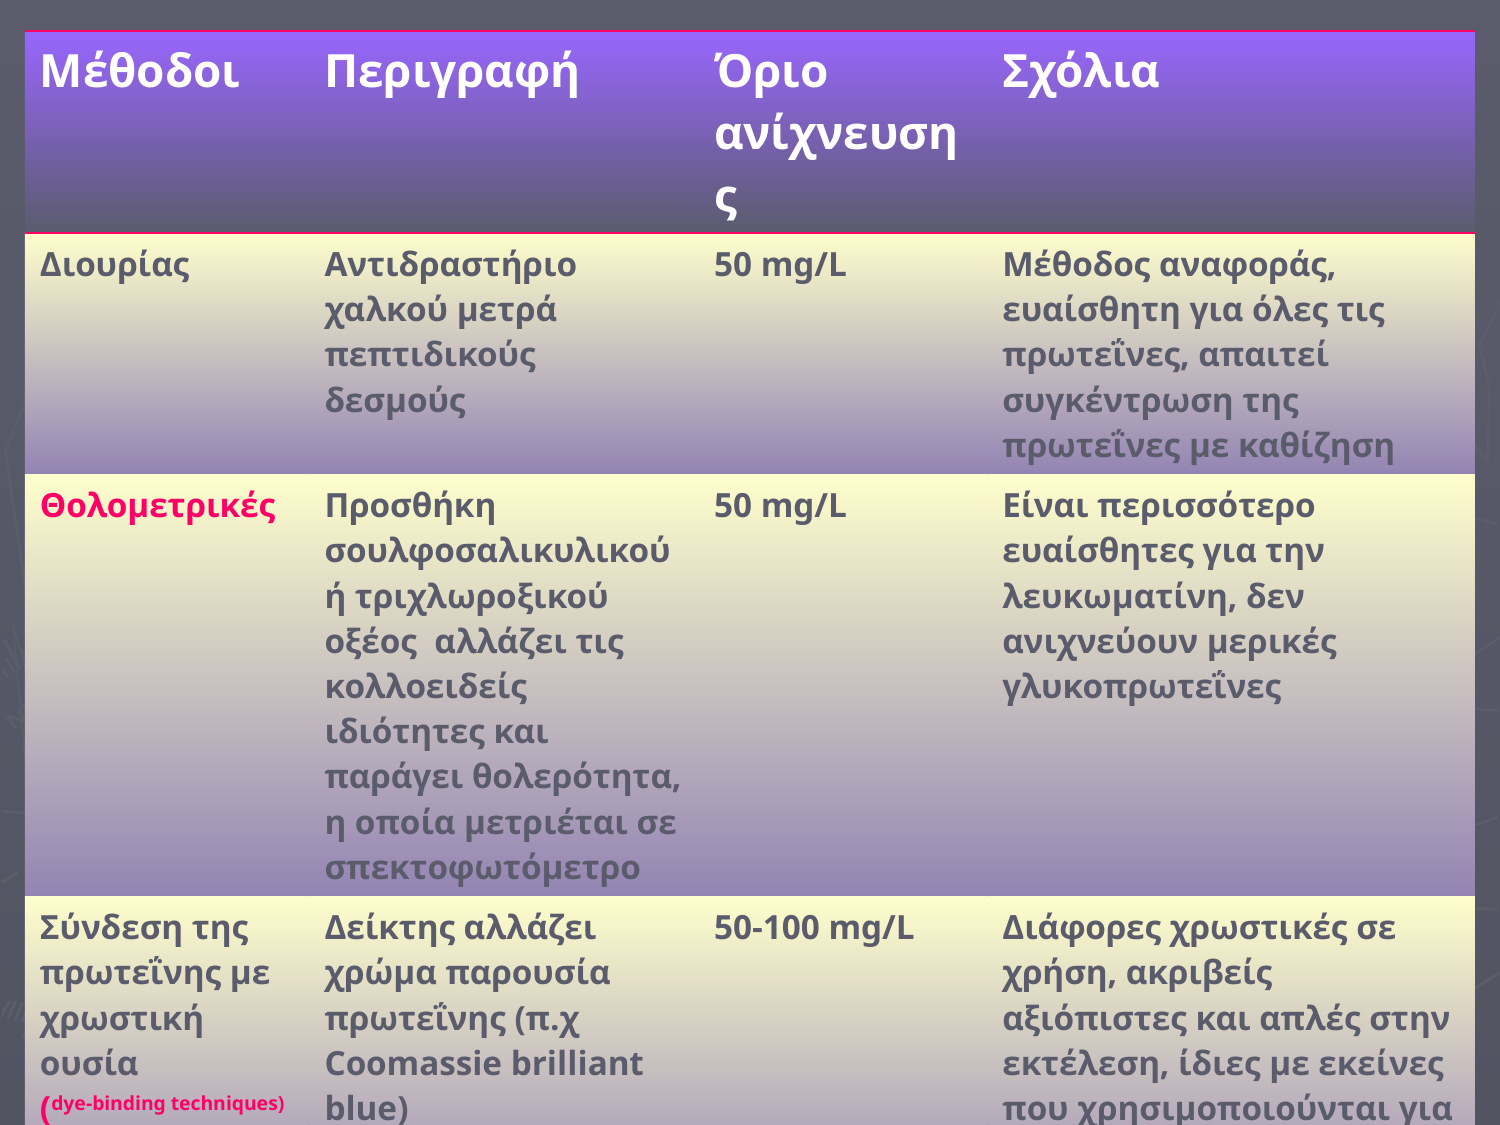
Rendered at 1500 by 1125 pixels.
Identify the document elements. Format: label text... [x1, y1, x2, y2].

table_cell Διάφορες χρωστικές σε χρήση, ακριβείς αξιόπιστες και απλές στην εκτέλεση, ίδιες με εκείνες που χρησιμοποιούνται για την μέτρηση των πρωτεϊνών του ορού [987, 897, 1475, 1125]
table_cell Διουρίας [25, 234, 310, 475]
table_cell Σύνδεση της πρωτεΐνης με χρωστική ουσία (dye-binding techniques) [25, 897, 310, 1125]
table_cell Είναι περισσότερο ευαίσθητες για την λευκωματίνη, δεν ανιχνεύουν μερικές γλυκοπρωτεΐνες [987, 475, 1475, 897]
table_cell Δείκτης αλλάζει χρώμα παρουσία πρωτεΐνης (π.χ Coomassie brilliant blue) [310, 897, 699, 1125]
table_header Περιγραφή [310, 32, 699, 232]
table_cell Μέθοδος αναφοράς, ευαίσθητη για όλες τις πρωτεΐνες, απαιτεί συγκέντρωση της πρωτεΐνες με καθίζηση [987, 234, 1475, 475]
table_header Μέθοδοι [25, 32, 310, 232]
table_header Όριο ανίχνευσης [699, 32, 987, 232]
table_cell 50-100 mg/L [699, 897, 987, 1125]
table_cell Αντιδραστήριο χαλκού μετρά πεπτιδικούς δεσμούς [310, 234, 699, 475]
table_cell 50 mg/L [699, 234, 987, 475]
table_cell Προσθήκη σουλφοσαλικυλικού ή τριχλωροξικού οξέος αλλάζει τις κολλοειδείς ιδιότητες και παράγει θολερότητα, η οποία μετριέται σε σπεκτοφωτόμετρο [310, 475, 699, 897]
table_cell Θολομετρικές [25, 475, 310, 897]
table_header Σχόλια [987, 32, 1475, 232]
table_cell 50 mg/L [699, 475, 987, 897]
